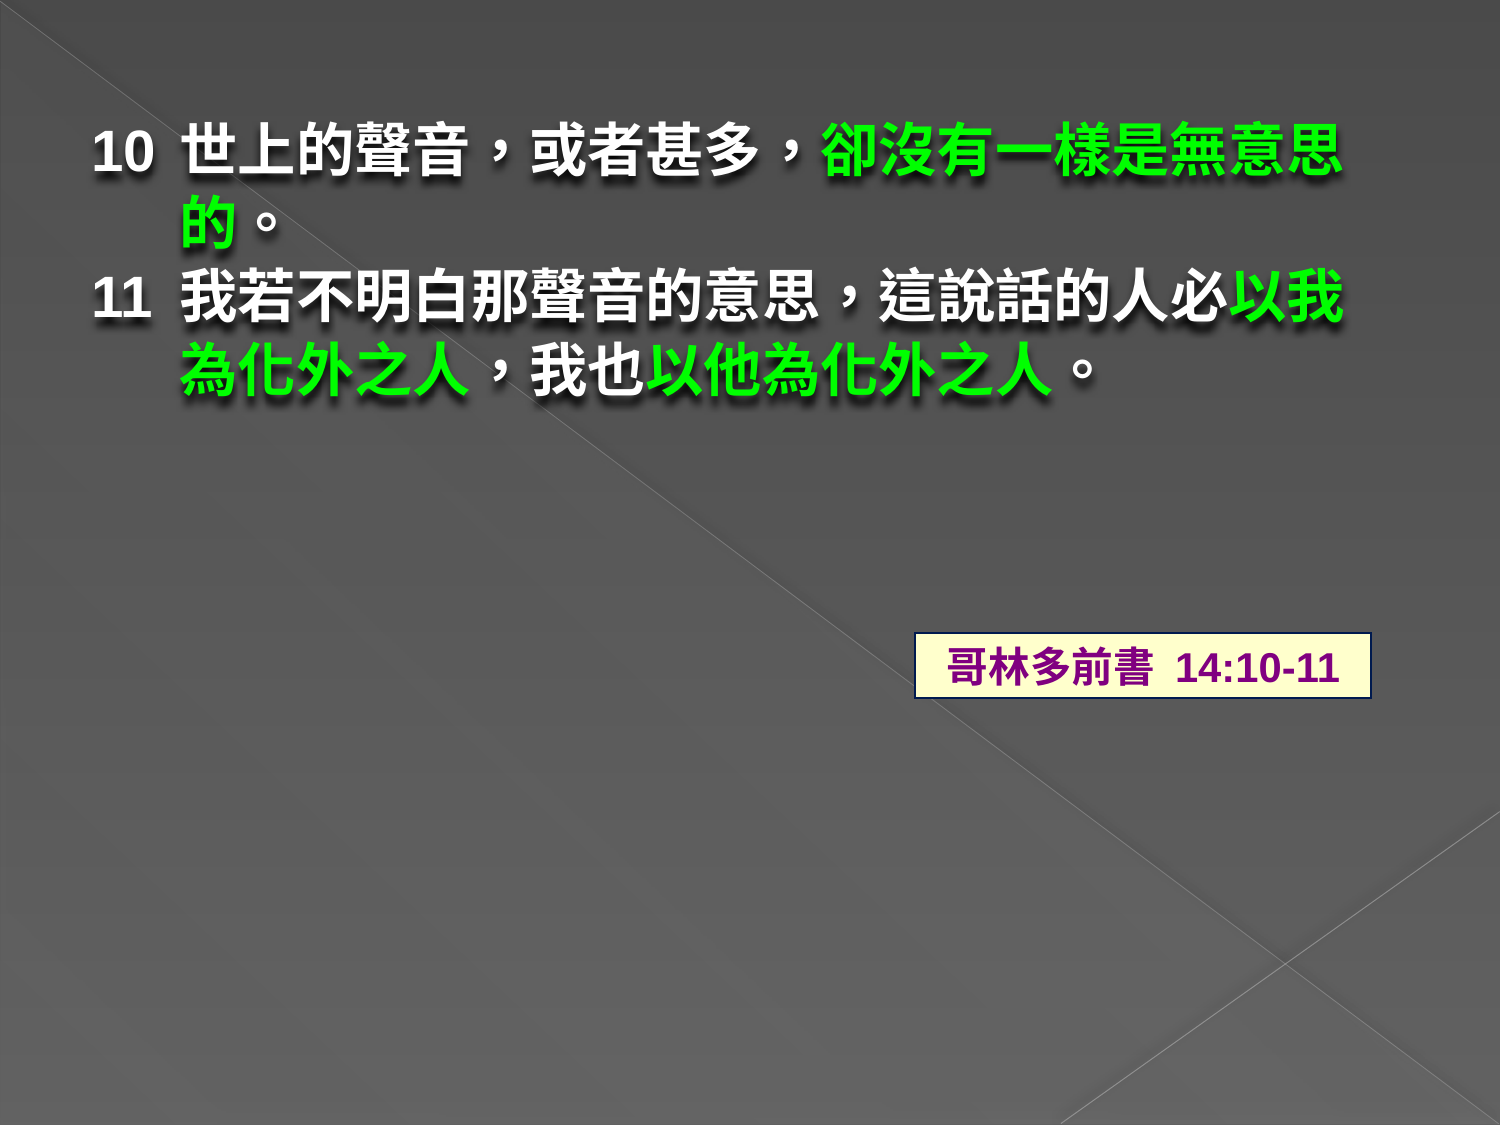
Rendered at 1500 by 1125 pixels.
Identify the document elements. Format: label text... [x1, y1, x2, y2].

text_box 10 世上的聲音，或者甚多，卻沒有一樣是無意思的。 11 我若不明白那聲音的意思，這說話的人必以我為化外之人，我也以他為化外之人。 [76, 101, 1400, 411]
text_box 哥林多前書 14:10-11 [915, 633, 1372, 699]
